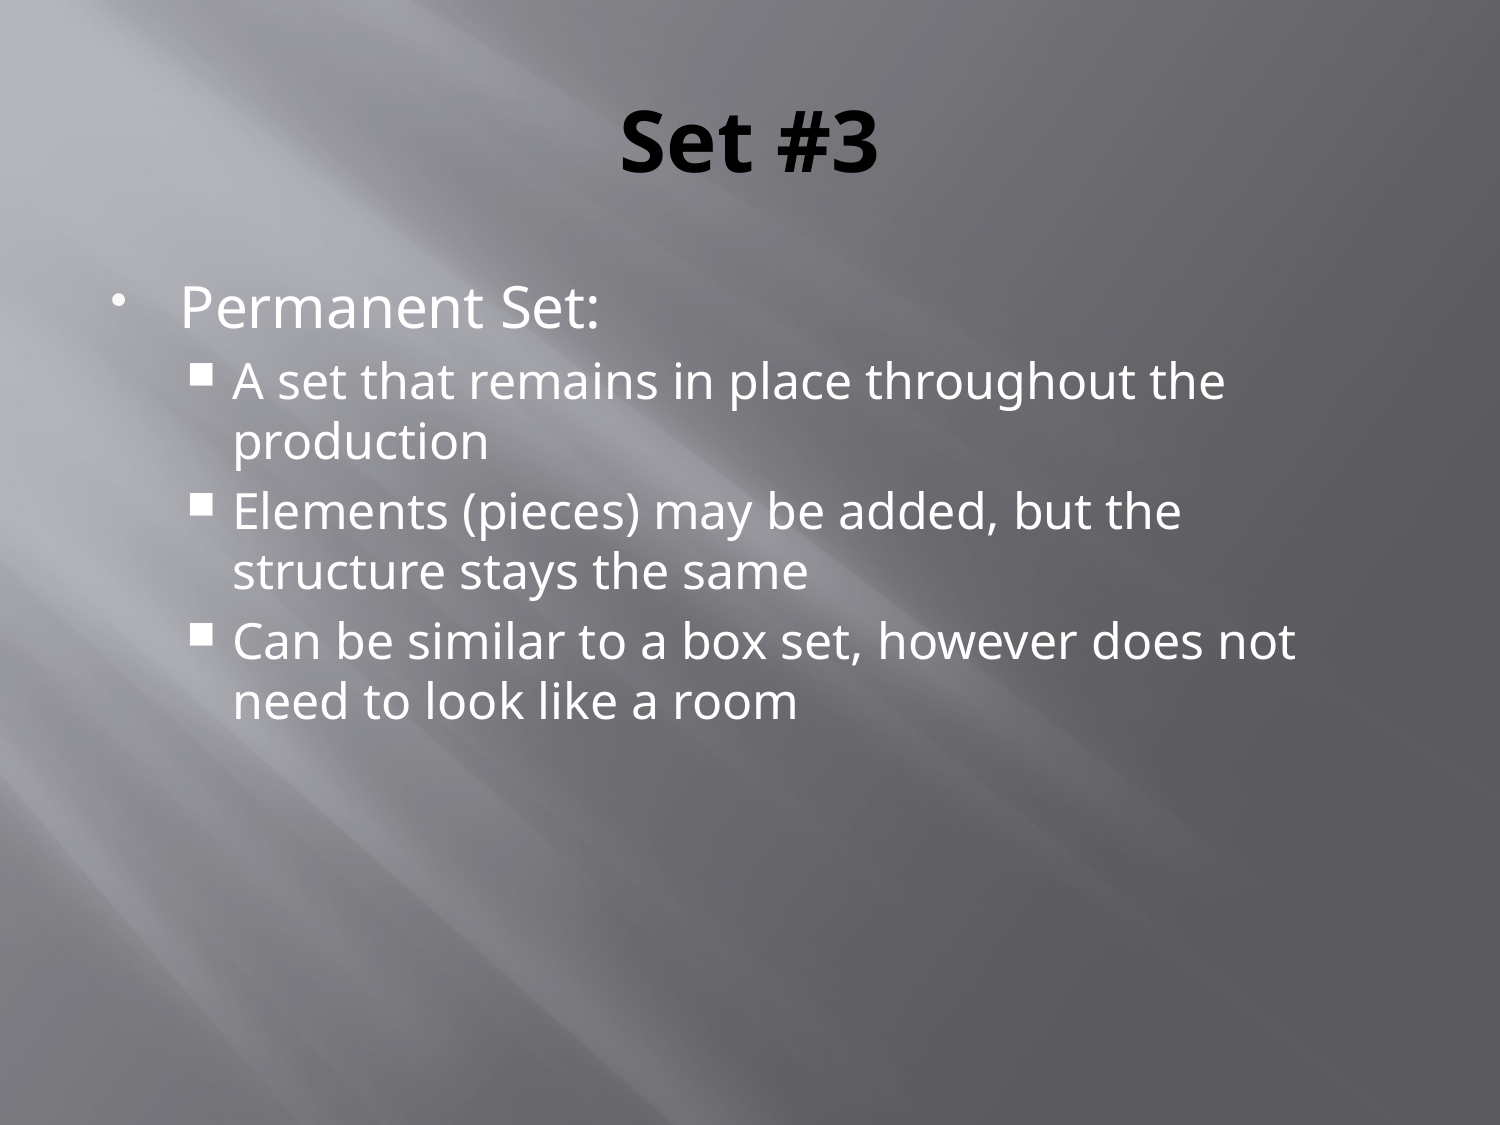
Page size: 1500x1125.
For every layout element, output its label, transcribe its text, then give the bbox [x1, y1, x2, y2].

title Set #3 [75, 45, 1425, 233]
list Permanent Set: A set that remains in place throughout the production Elements (pieces) may be added, but the structure stays the same Can be similar to a box set, however does not need to look like a room [75, 262, 1425, 1035]
